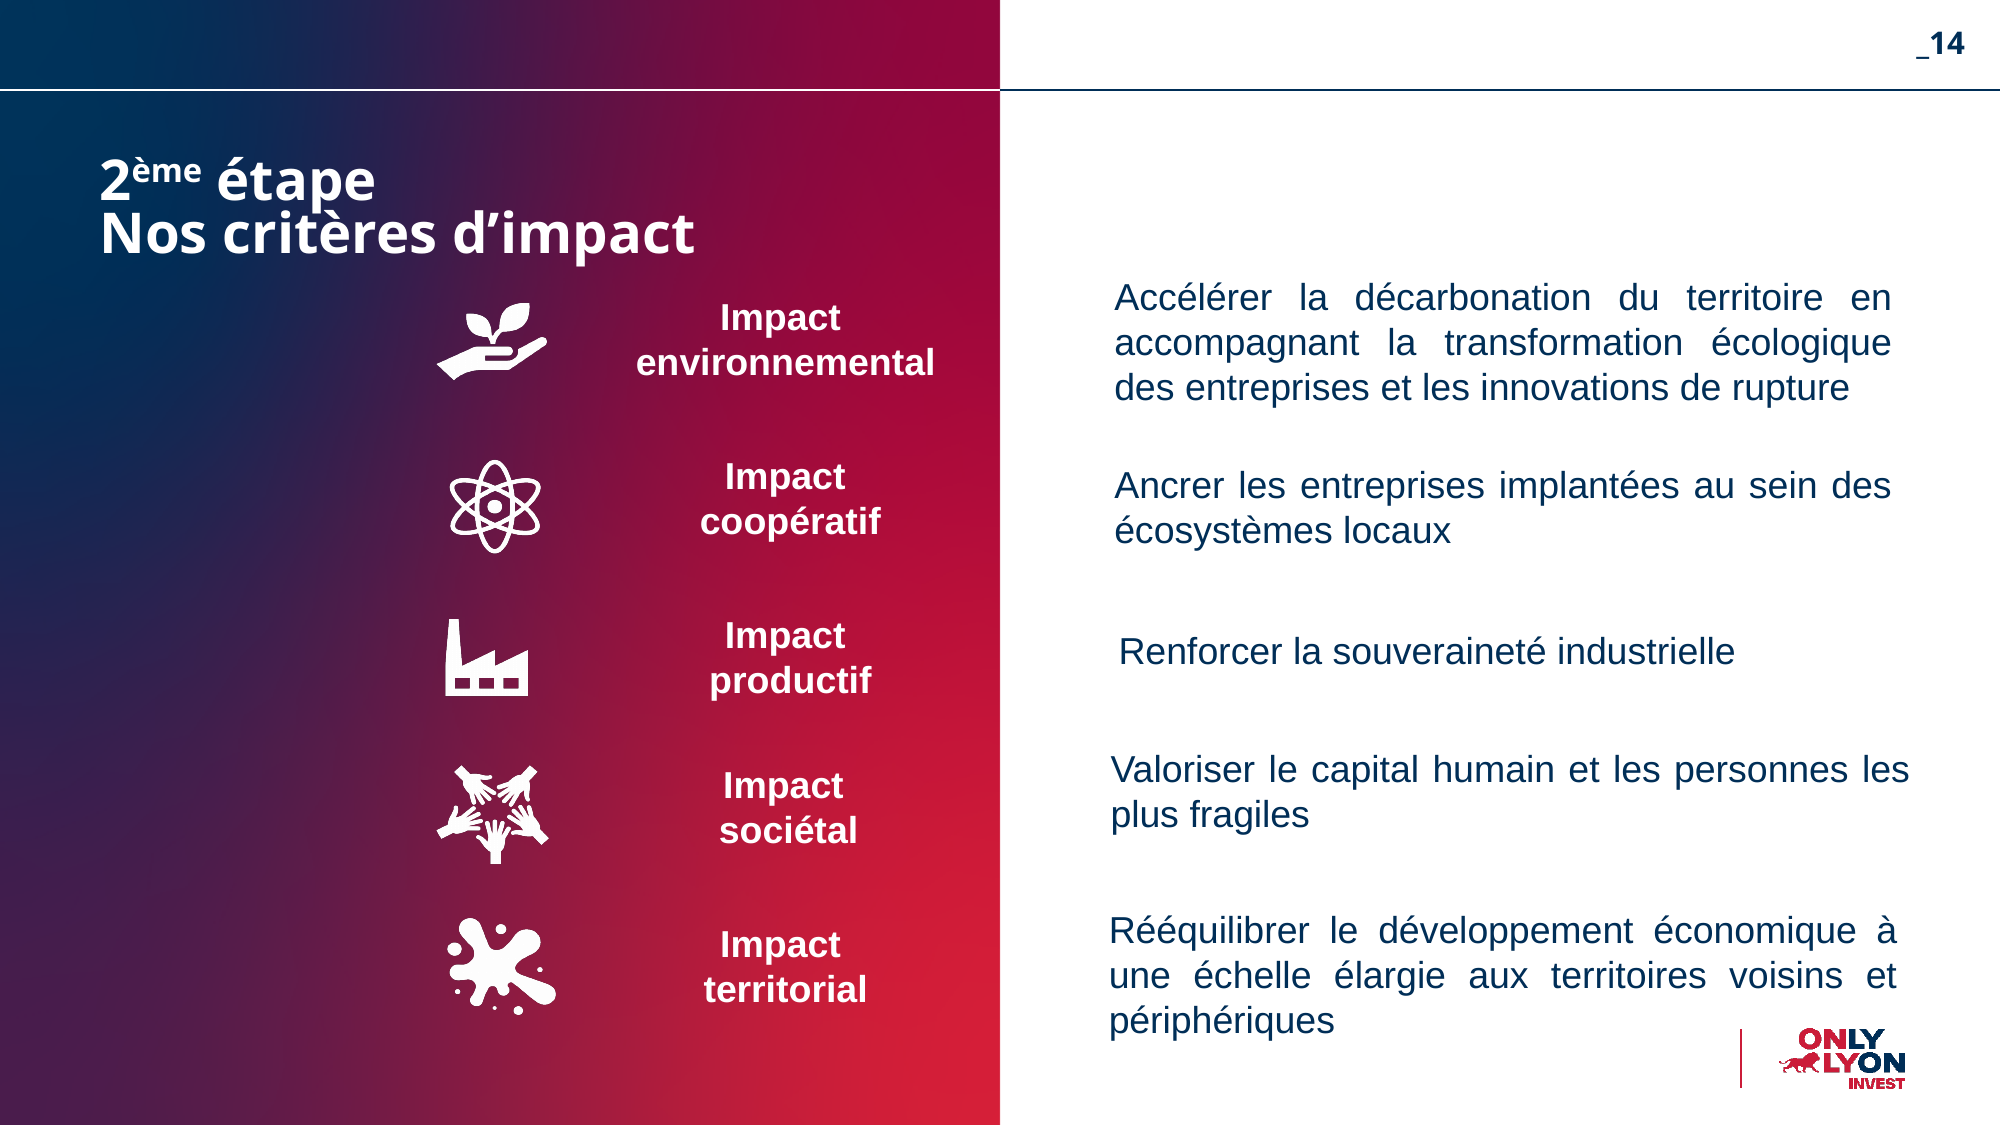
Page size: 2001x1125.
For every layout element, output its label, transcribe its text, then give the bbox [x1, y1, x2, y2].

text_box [428, 285, 953, 1028]
text_box Ancrer les entreprises implantées au sein des écosystèmes locaux [1024, 453, 1907, 559]
text_box Accélérer la décarbonation du territoire en accompagnant la transformation écologique des entreprises et les innovations de rupture [1024, 265, 1907, 416]
list 2ème étape Nos critères d’impact [93, 156, 755, 268]
text_box Rééquilibrer le développement économique à une échelle élargie aux territoires voisins et périphériques [1018, 898, 1912, 1049]
text_box Valoriser le capital humain et les personnes les plus fragiles [1020, 737, 1925, 843]
text_box Renforcer la souveraineté industrielle [1028, 619, 1751, 680]
picture [0, 0, 2001, 1125]
